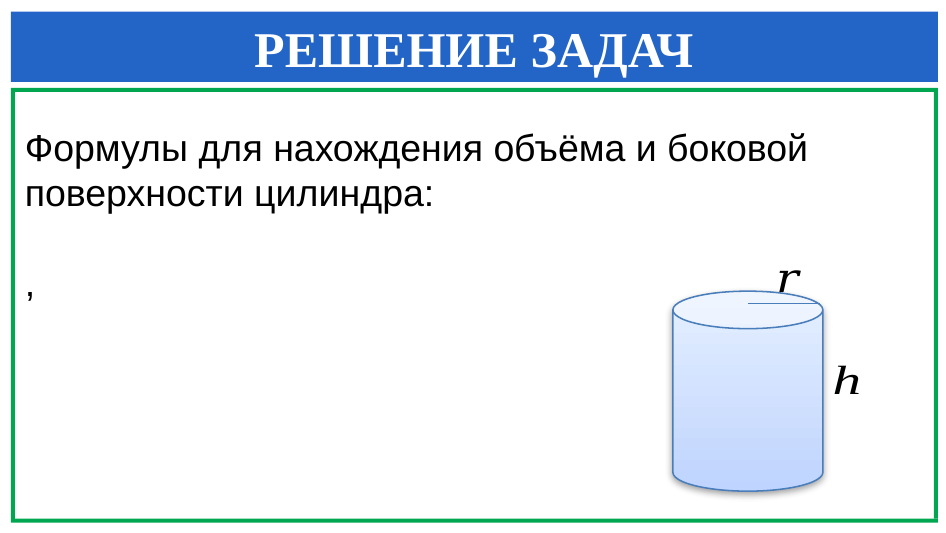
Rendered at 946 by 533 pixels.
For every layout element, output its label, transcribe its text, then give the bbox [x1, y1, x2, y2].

text_box [0, 103, 657, 301]
title РЕШЕНИЕ ЗАДАЧ [10, 15, 936, 107]
text_box [672, 290, 824, 492]
